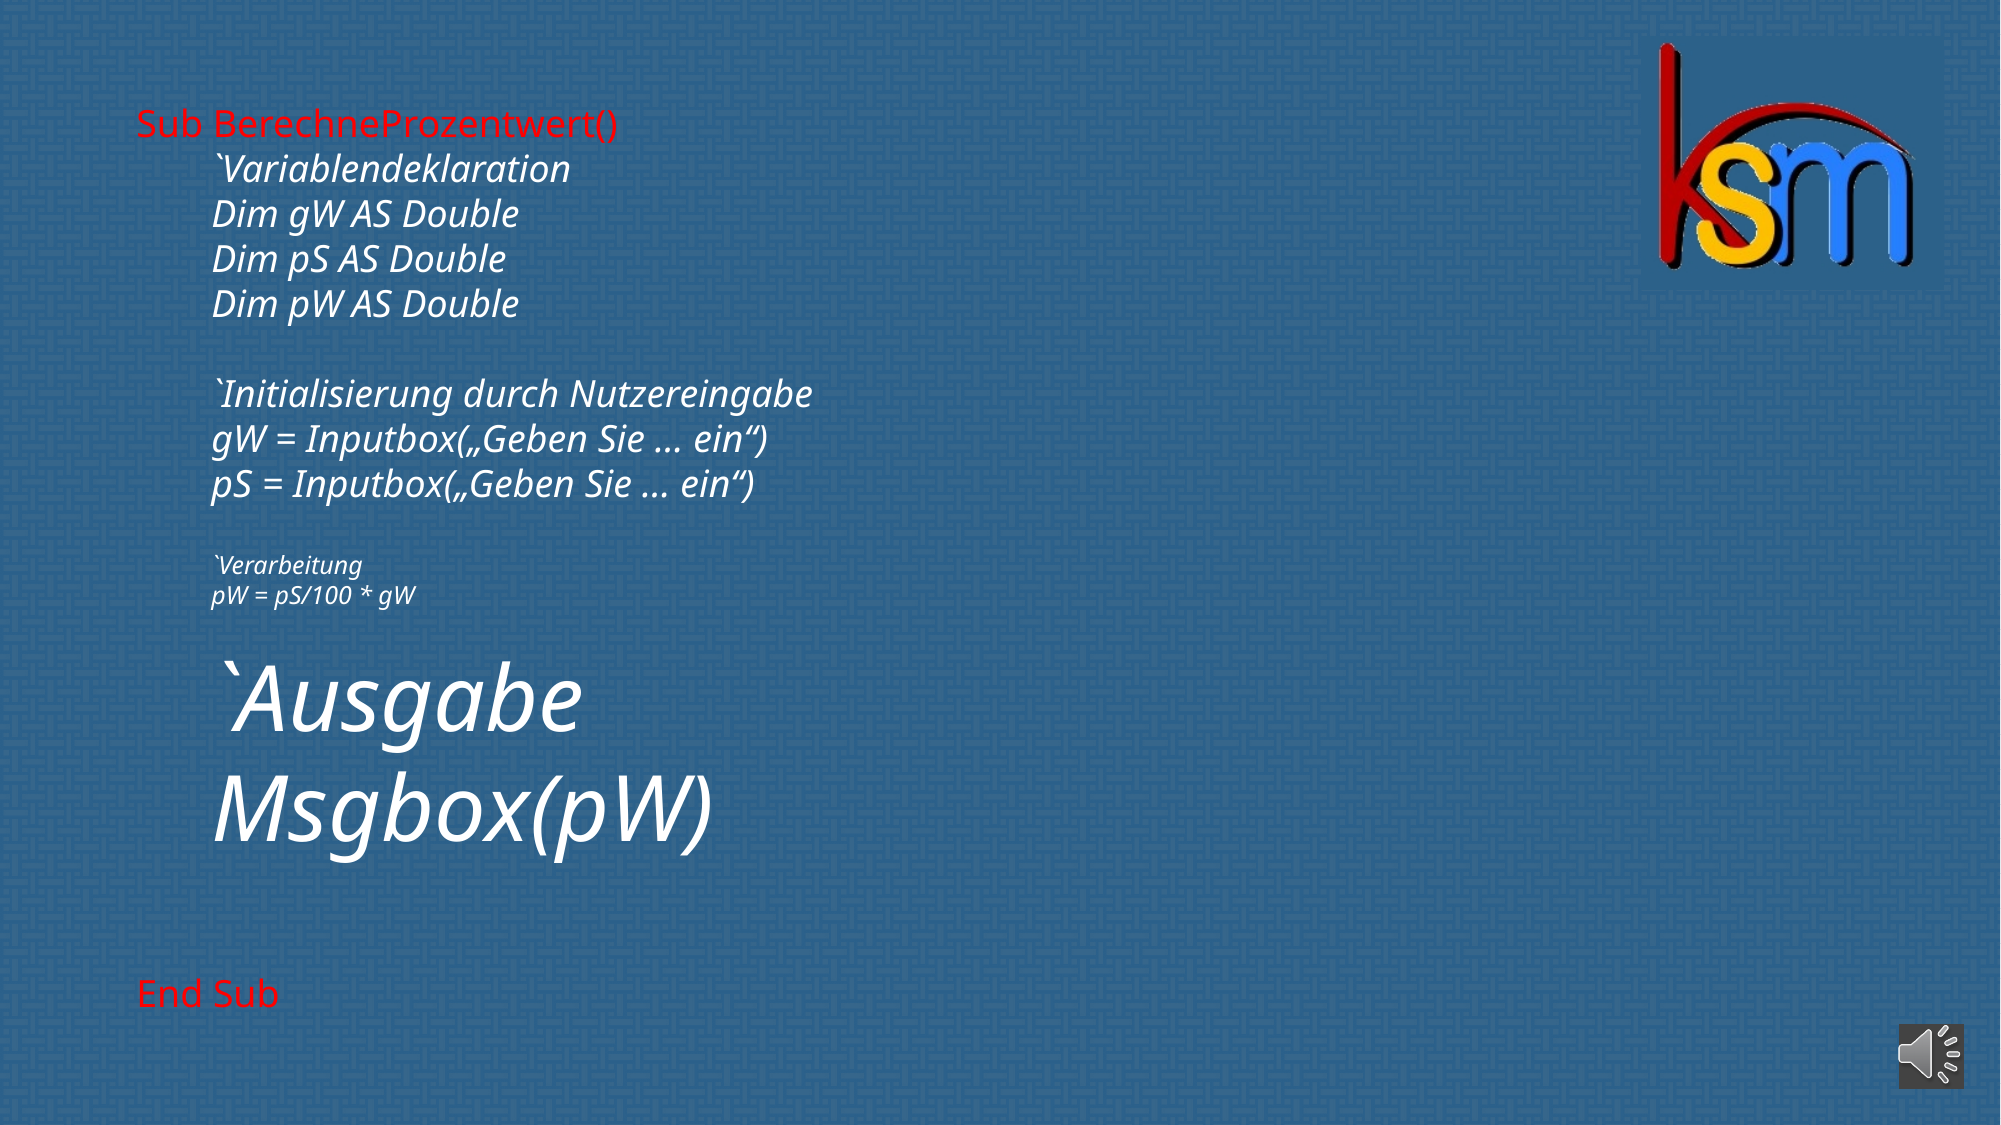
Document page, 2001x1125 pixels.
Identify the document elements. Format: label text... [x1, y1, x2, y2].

picture [1897, 1022, 1965, 1090]
text_box Sub BerechneProzentwert() `Variablendeklaration Dim gW AS Double Dim pS AS Double Dim pW AS Double `Initialisierung durch Nutzereingabe gW = Inputbox(„Geben Sie … ein“) pS = Inputbox(„Geben Sie … ein“) `Verarbeitung pW = pS/100 * gW `Ausgabe Msgbox(pW) End Sub [121, 92, 1701, 1022]
picture [1641, 36, 1944, 290]
